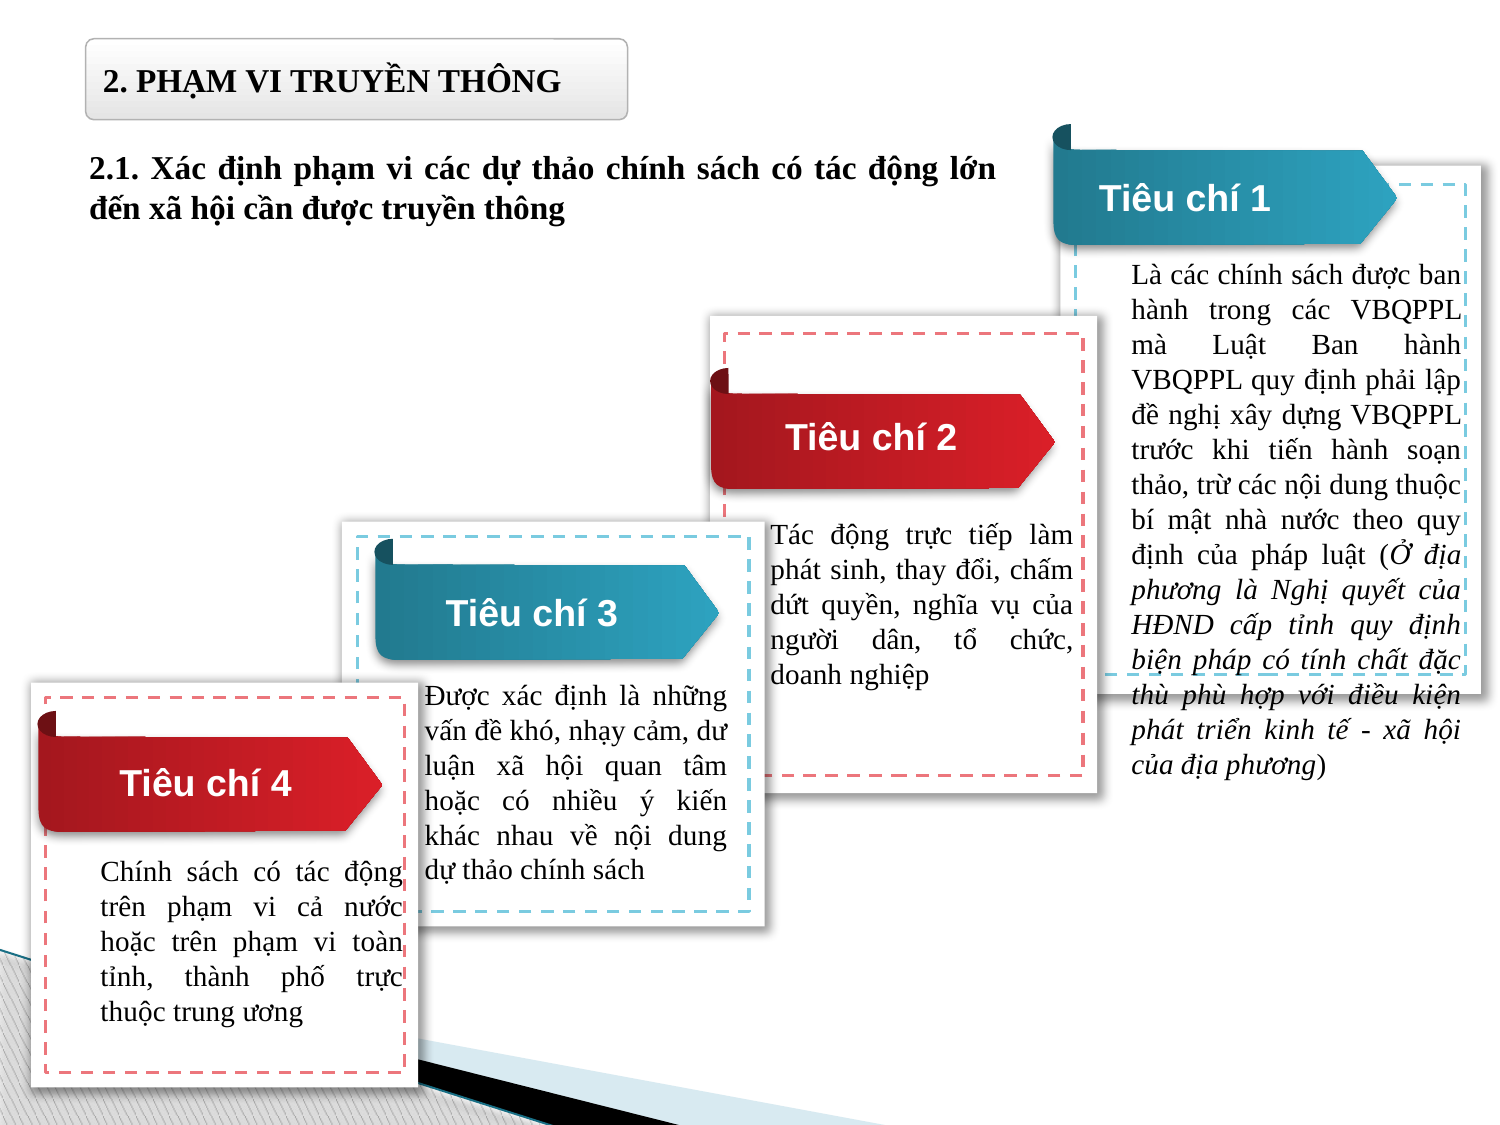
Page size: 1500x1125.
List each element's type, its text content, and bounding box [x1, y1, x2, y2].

text_box 2.1. Xác định phạm vi các dự thảo chính sách có tác động lớn đến xã hội cần được truyền thông [74, 138, 1013, 234]
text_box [374, 538, 720, 661]
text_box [709, 367, 1056, 490]
text_box Là các chính sách được ban hành trong các VBQPPL mà Luật Ban hành VBQPPL quy định phải lập đề nghị xây dựng VBQPPL trước khi tiến hành soạn thảo, trừ các nội dung thuộc bí mật nhà nước theo quy định của pháp luật (Ở địa phương là Nghị quyết của HĐND cấp tỉnh quy định biện pháp có tính chất đặc thù phù hợp với điều kiện phát triển kinh tế - xã hội của địa phương) [1116, 706, 1477, 788]
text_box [37, 710, 383, 833]
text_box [1060, 165, 1482, 695]
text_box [30, 682, 419, 1088]
text_box 2. PHẠM VI TRUYỀN THÔNG [85, 38, 628, 120]
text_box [709, 315, 1098, 794]
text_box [1052, 123, 1398, 246]
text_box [341, 521, 765, 927]
